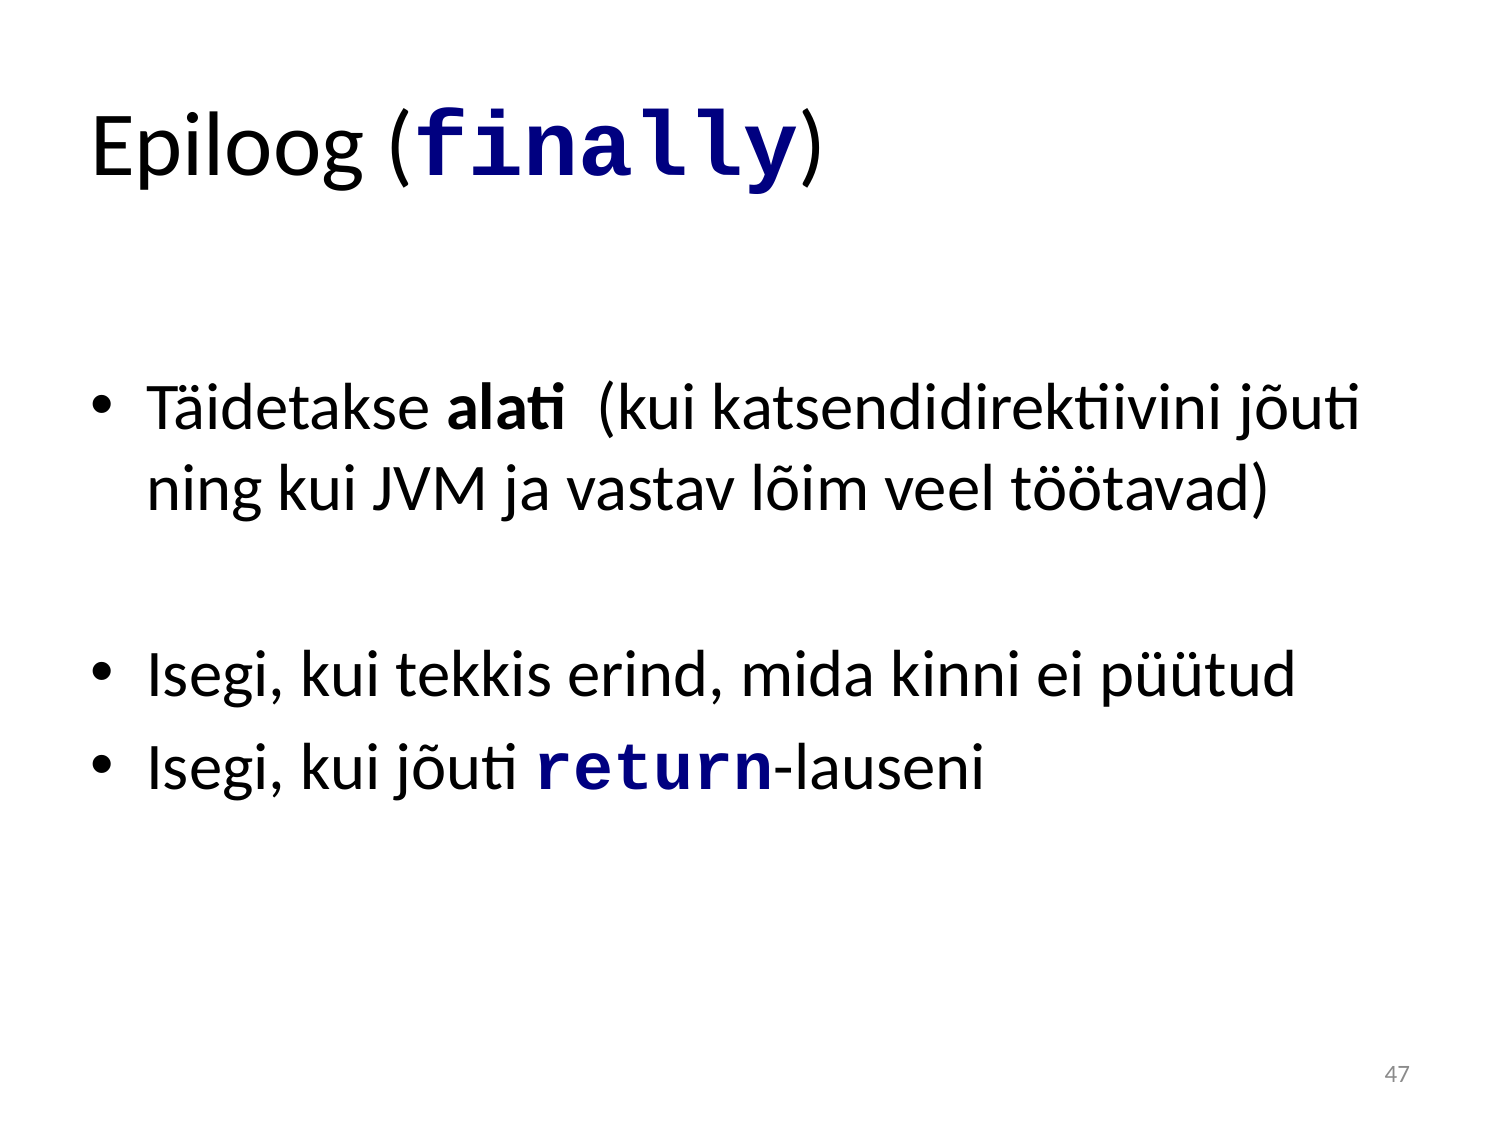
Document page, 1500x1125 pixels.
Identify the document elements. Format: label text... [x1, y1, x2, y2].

list Täidetakse alati (kui katsendidirektiivini jõuti ning kui JVM ja vastav lõim veel töötavad) Isegi, kui tekkis erind, mida kinni ei püütud Isegi, kui jõuti return-lauseni [75, 262, 1425, 1005]
slide_number 47 [1074, 1042, 1425, 1103]
title Epiloog (finally) [75, 45, 1425, 233]
